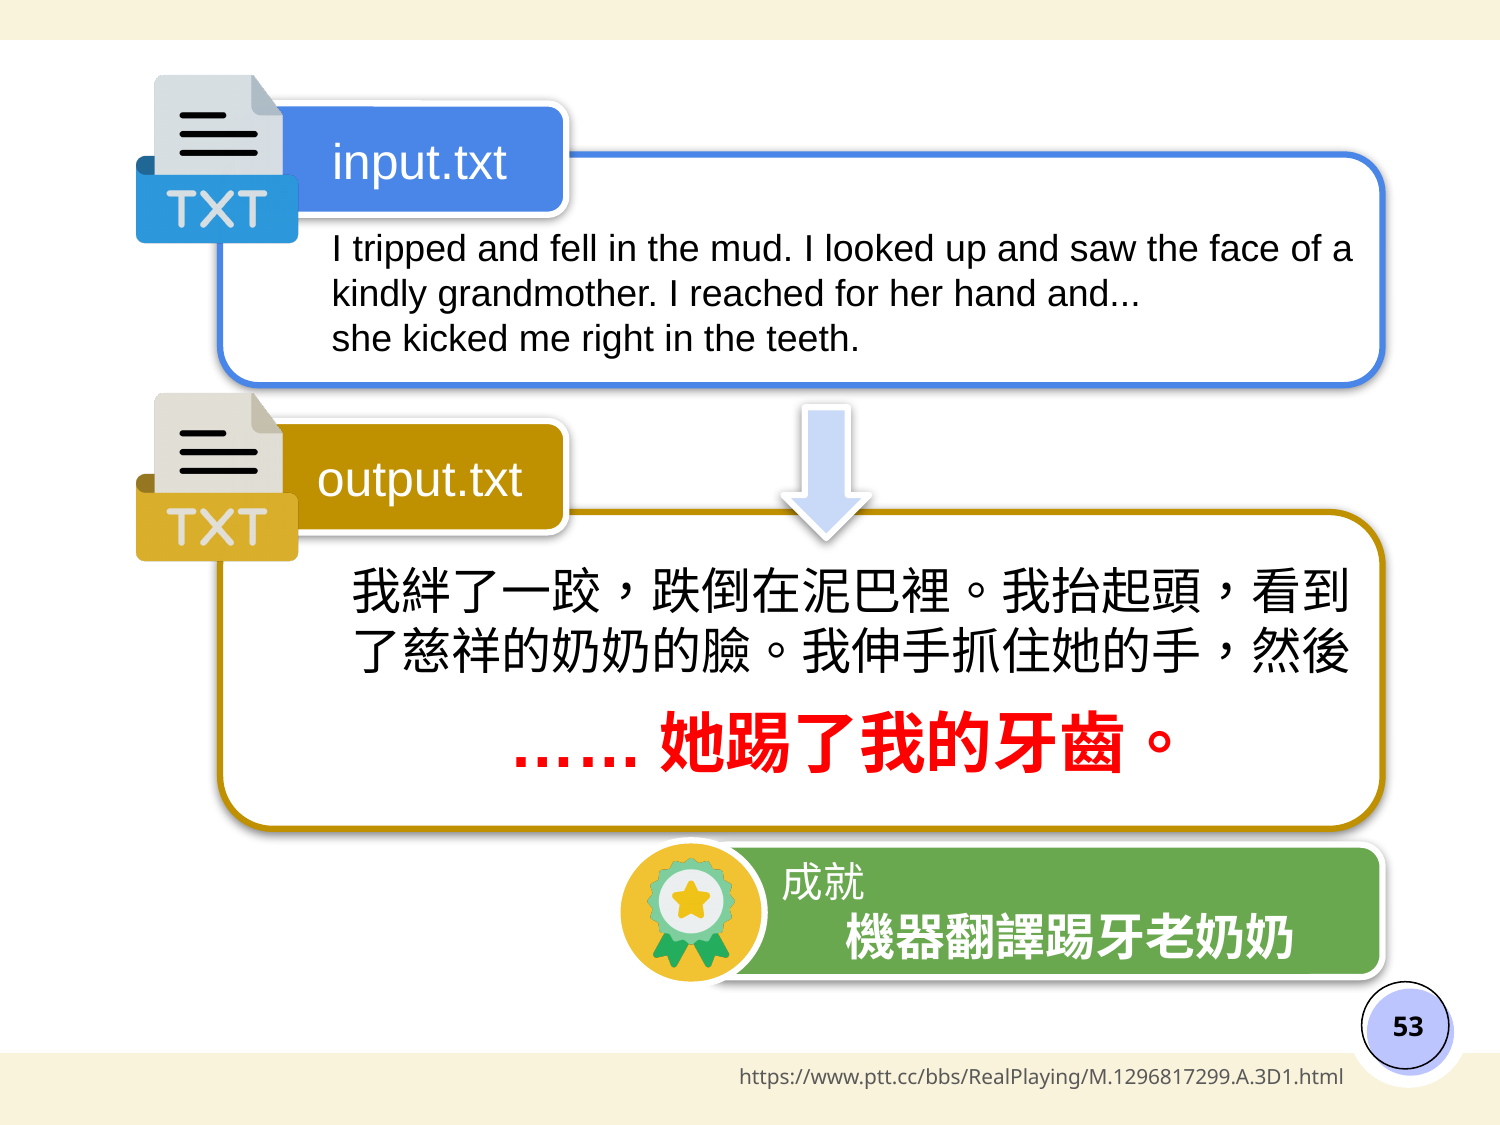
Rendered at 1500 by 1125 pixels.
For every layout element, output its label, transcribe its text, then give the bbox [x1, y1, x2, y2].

text_box 我絆了一跤，跌倒在泥巴裡。我抬起頭，看到了慈祥的奶奶的臉。我伸手抓住她的手，然後 ……她踢了我的牙齒。 [220, 512, 1383, 829]
slide_number ‹#› [1363, 984, 1454, 1071]
text_box input.txt [321, 103, 567, 215]
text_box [617, 840, 1383, 985]
picture [117, 59, 317, 259]
text_box I tripped and fell in the mud. I looked up and saw the face of a kindly grandmother. I reached for her hand and... she kicked me right in the teeth. [220, 154, 1383, 386]
list https://www.ptt.cc/bbs/RealPlaying/M.1296817299.A.3D1.html [308, 1055, 1344, 1098]
text_box [783, 407, 870, 538]
picture [117, 376, 317, 577]
text_box output.txt [321, 420, 567, 533]
